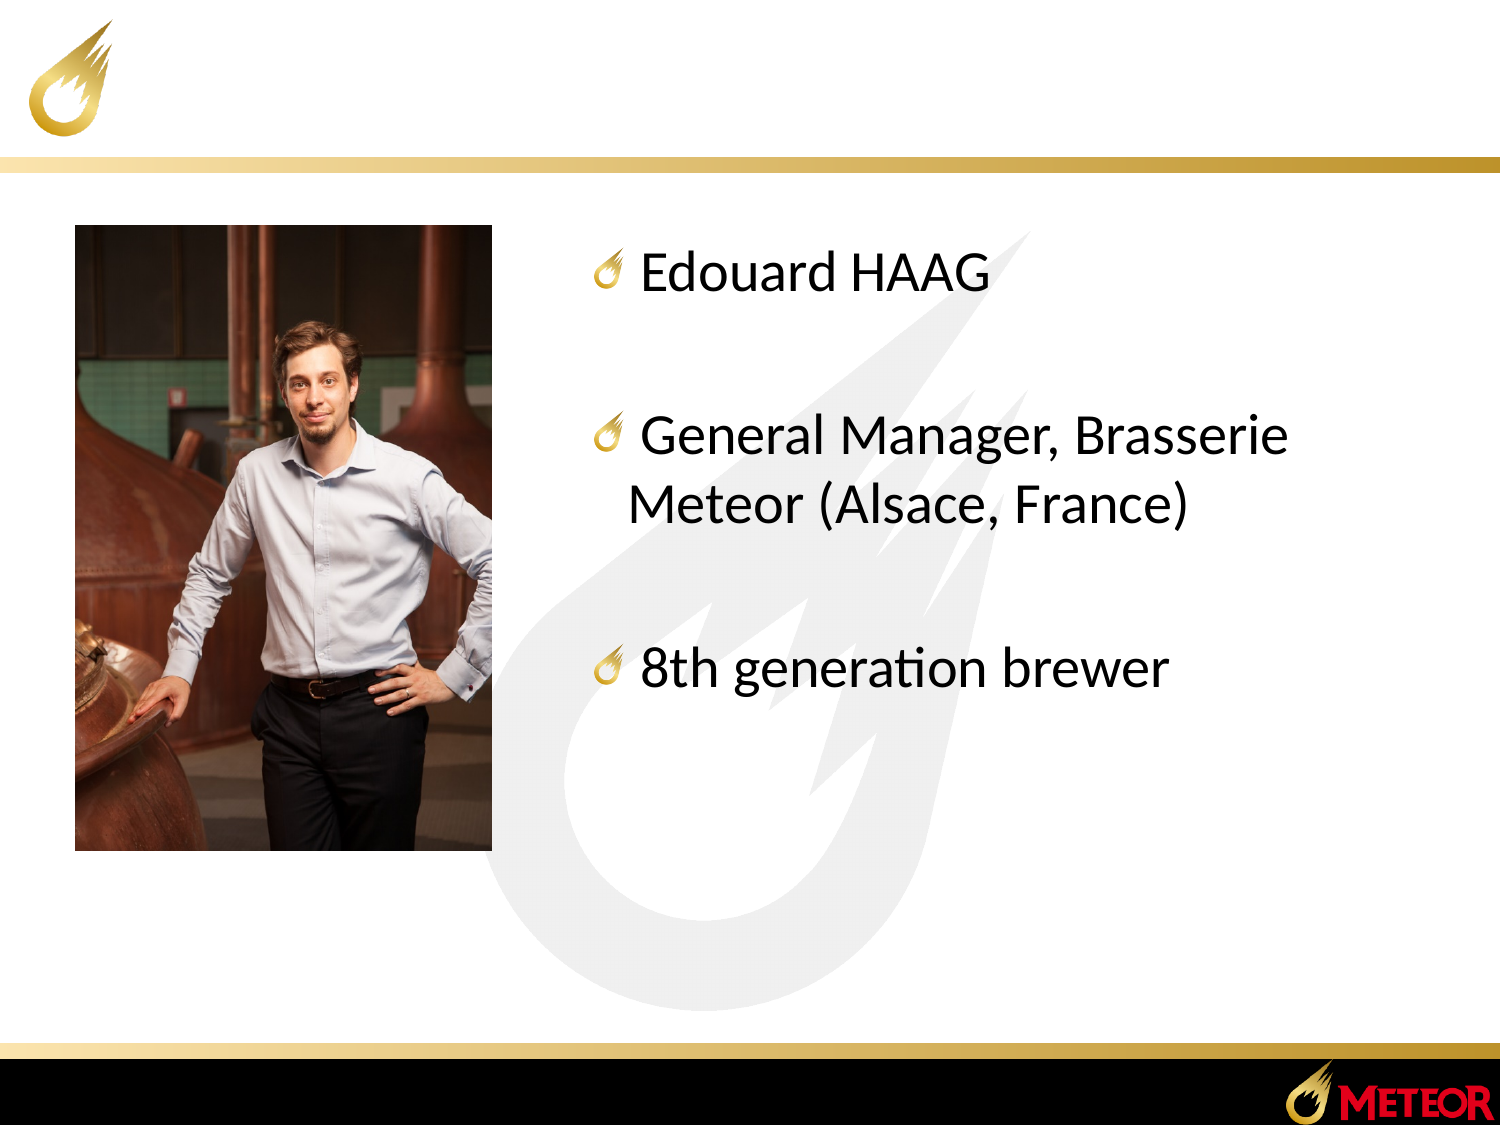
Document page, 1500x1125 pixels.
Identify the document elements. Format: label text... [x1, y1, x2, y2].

list Edouard HAAG General Manager, Brasserie Meteor (Alsace, France) 8th generation brewer [579, 225, 1425, 999]
picture [1286, 1059, 1500, 1125]
picture [594, 643, 636, 685]
picture [594, 410, 636, 452]
picture [594, 247, 636, 289]
picture [29, 19, 114, 137]
picture [74, 225, 1034, 1013]
